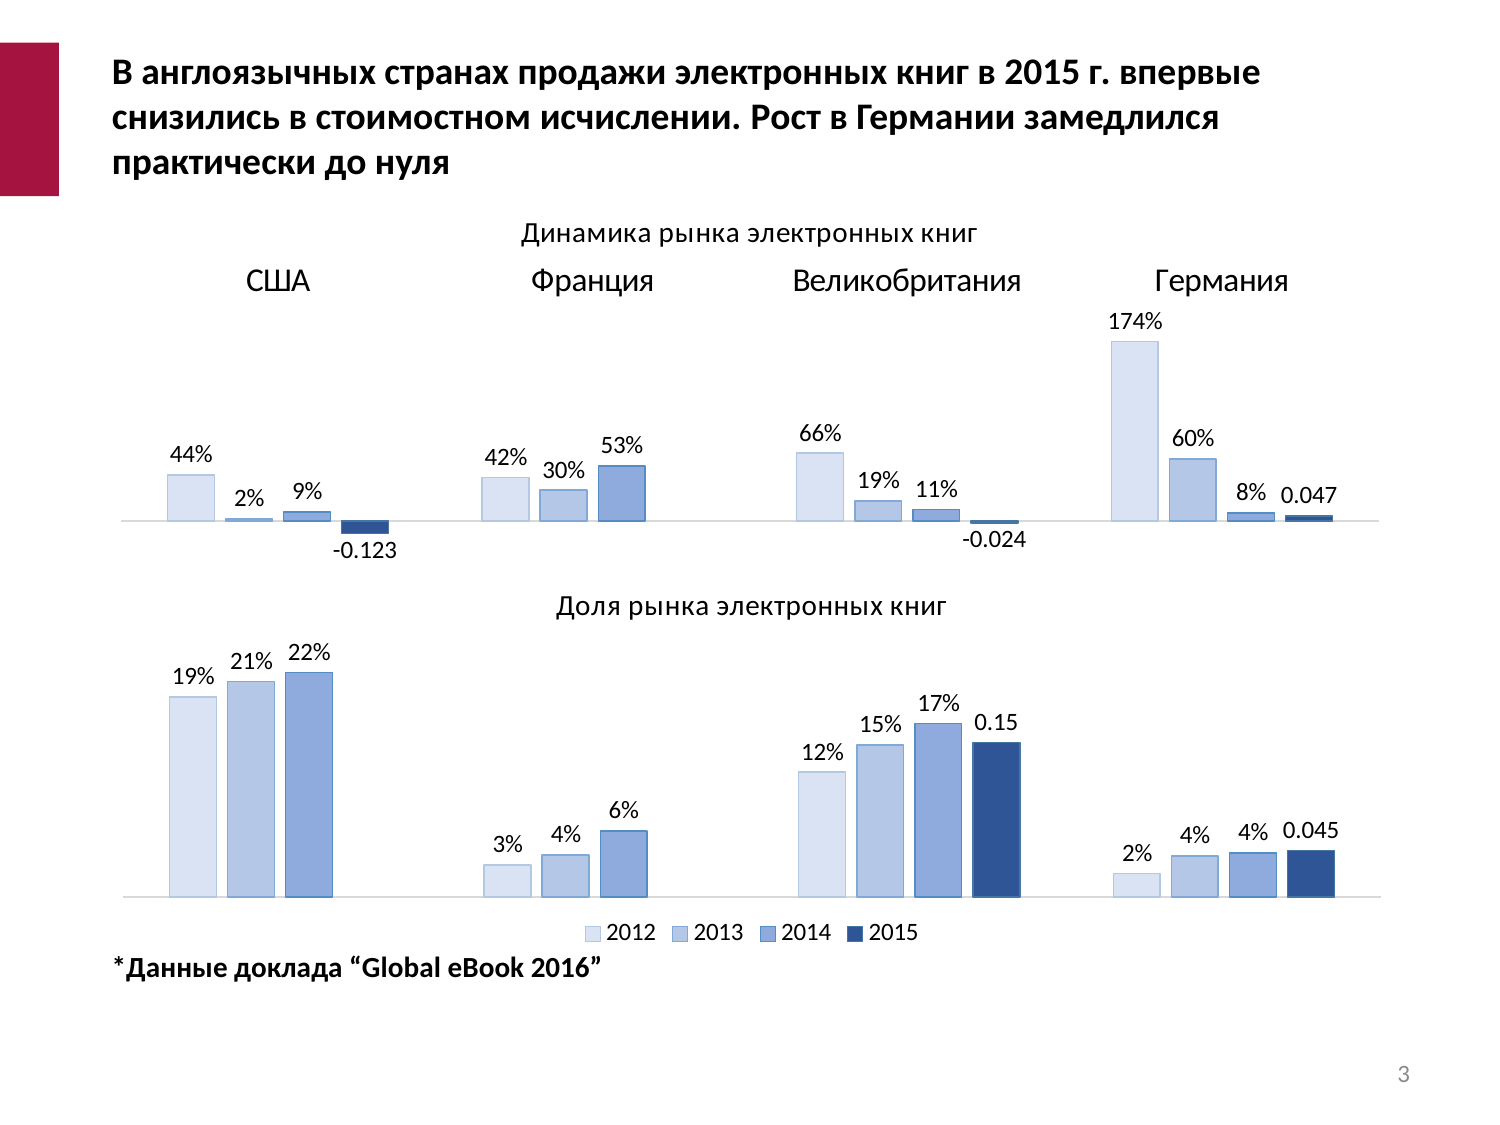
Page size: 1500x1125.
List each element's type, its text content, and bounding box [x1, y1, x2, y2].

title В англоязычных странах продажи электронных книг в 2015 г. впервые снизились в стоимостном исчислении. Рост в Германии замедлился практически до нуля [96, 20, 1447, 209]
text_box *Данные доклада “Global eBook 2016” [96, 960, 1243, 992]
slide_number 3 [1074, 1042, 1425, 1103]
text_box [0, 41, 61, 198]
chart [94, 195, 1408, 953]
